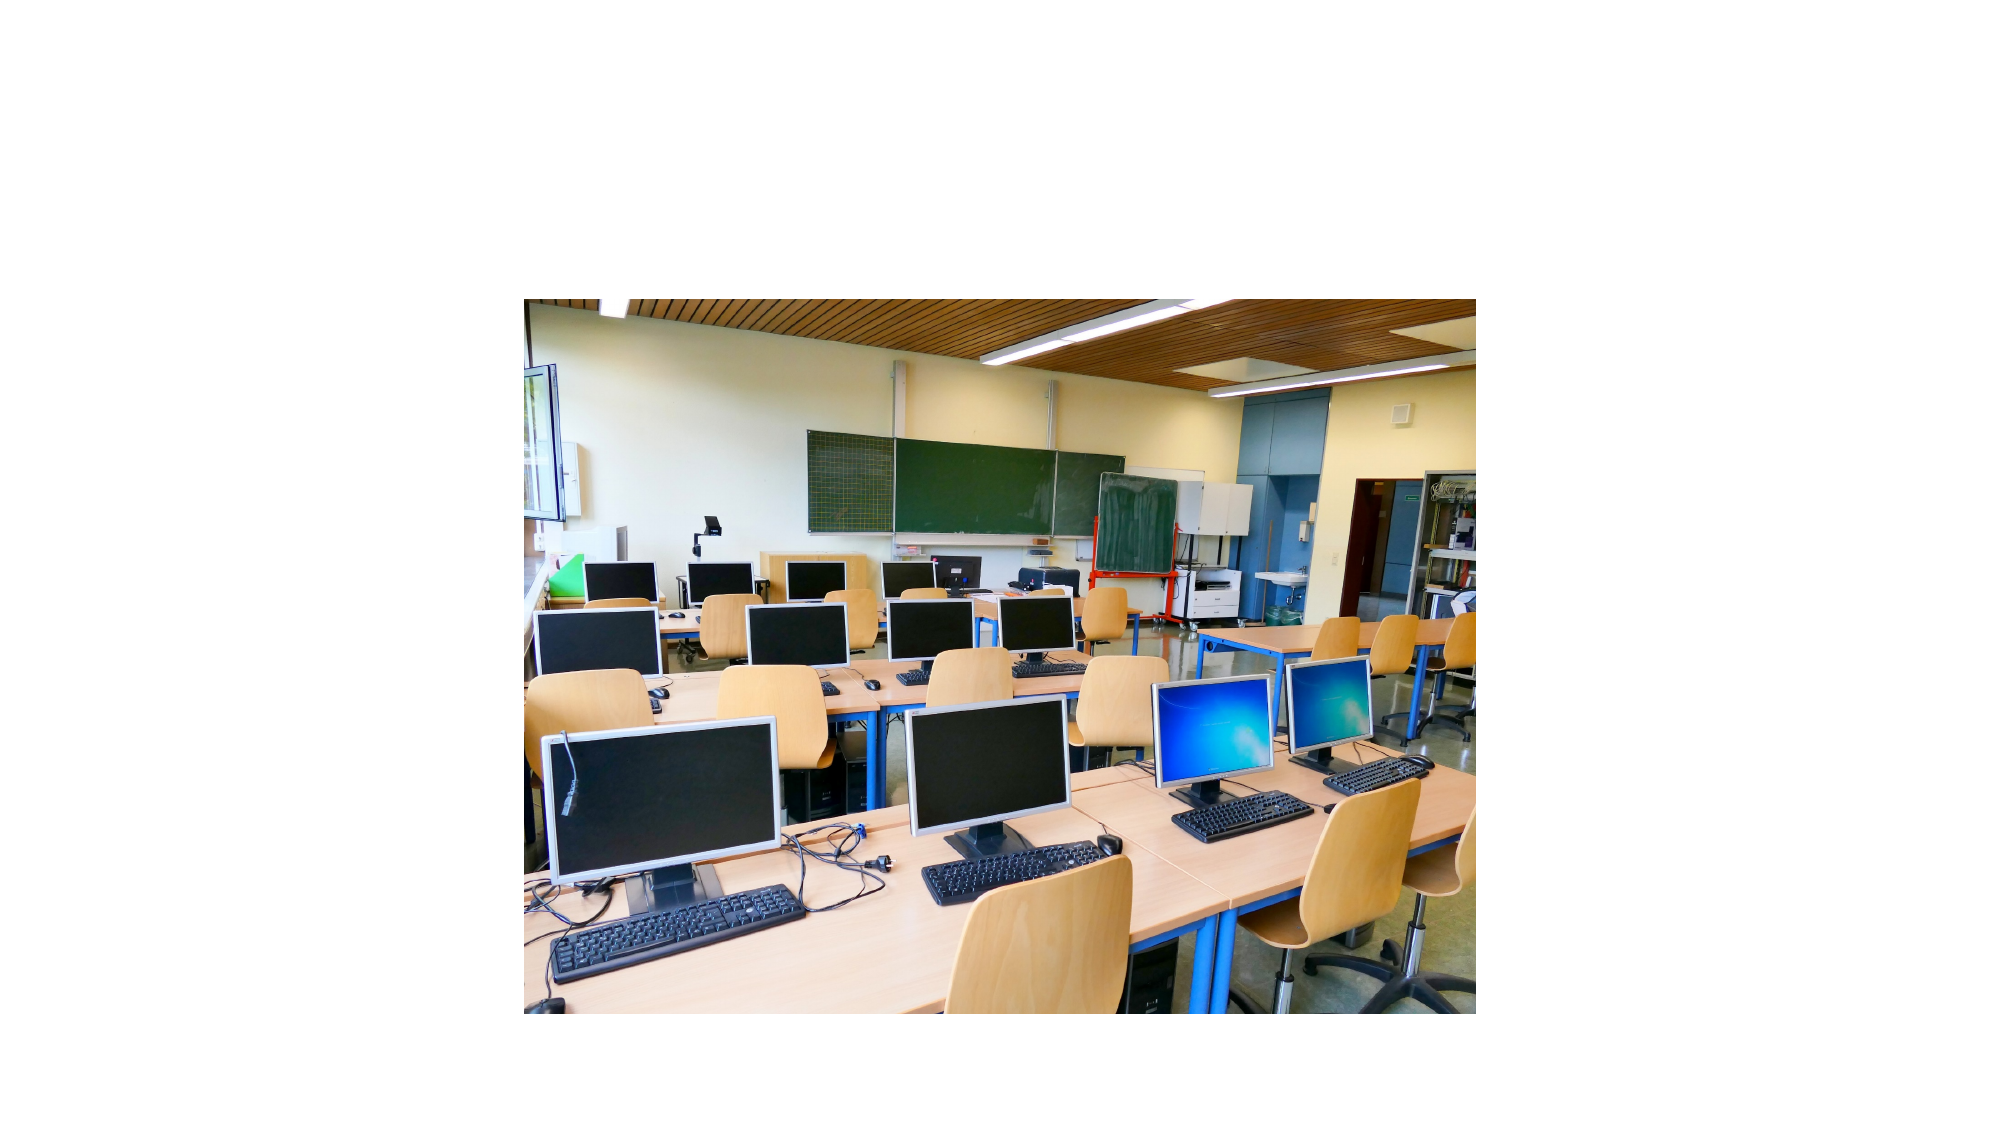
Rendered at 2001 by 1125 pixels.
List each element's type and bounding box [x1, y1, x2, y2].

list [524, 299, 1476, 1014]
